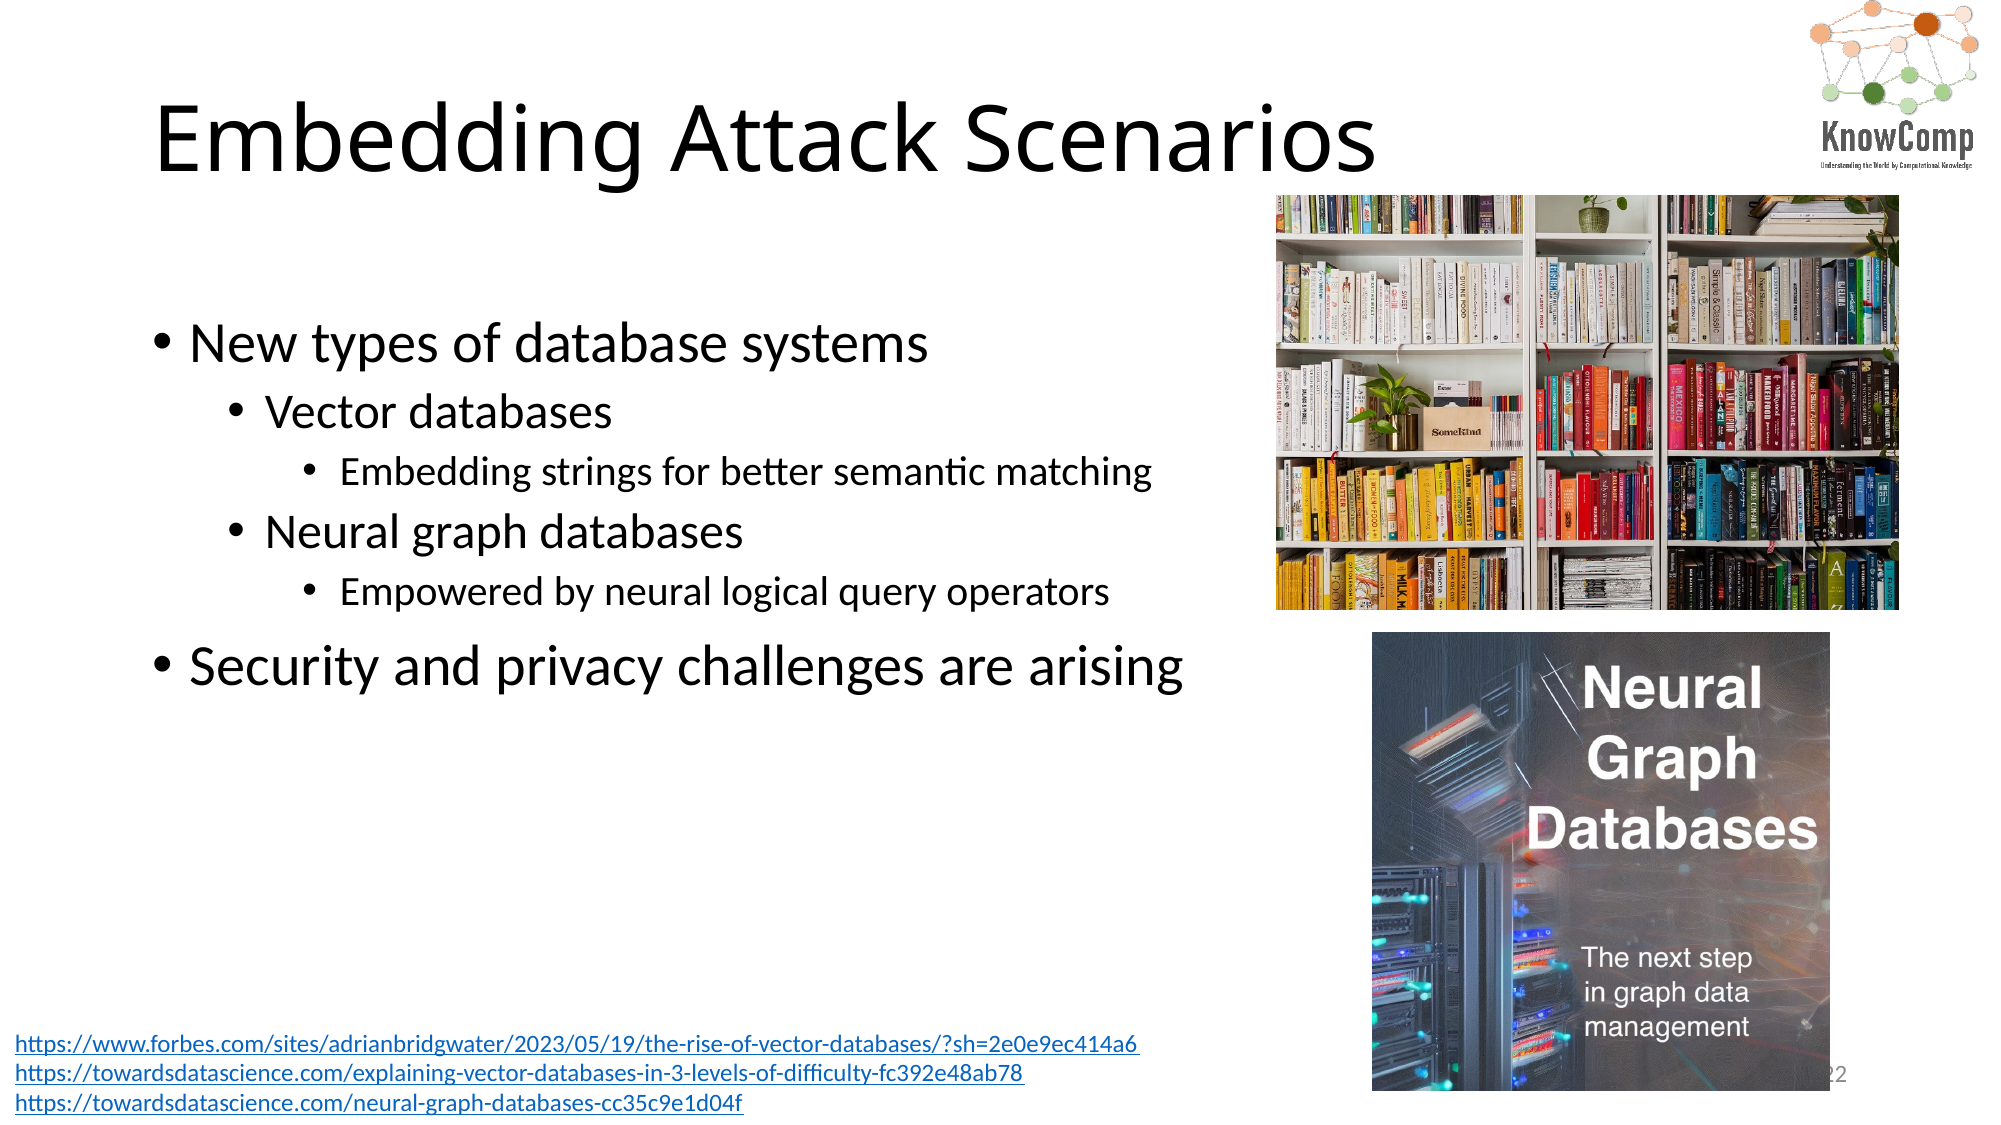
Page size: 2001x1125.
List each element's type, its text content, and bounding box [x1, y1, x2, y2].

picture [1276, 195, 1899, 610]
list New types of database systems Vector databases Embedding strings for better semantic matching Neural graph databases Empowered by neural logical query operators Security and privacy challenges are arising [137, 304, 1301, 920]
text_box https://www.forbes.com/sites/adrianbridgwater/2023/05/19/the-rise-of-vector-databases/?sh=2e0e9ec414a6 https://towardsdatascience.com/explaining-vector-databases-in-3-levels-of-difficulty-fc392e48ab78 https://towardsdatascience.com/neural-graph-databases-cc35c9e1d04f [0, 1019, 1993, 1125]
picture [1372, 632, 1830, 1091]
title Embedding Attack Scenarios [137, 0, 1863, 284]
picture [1863, 0, 2000, 185]
